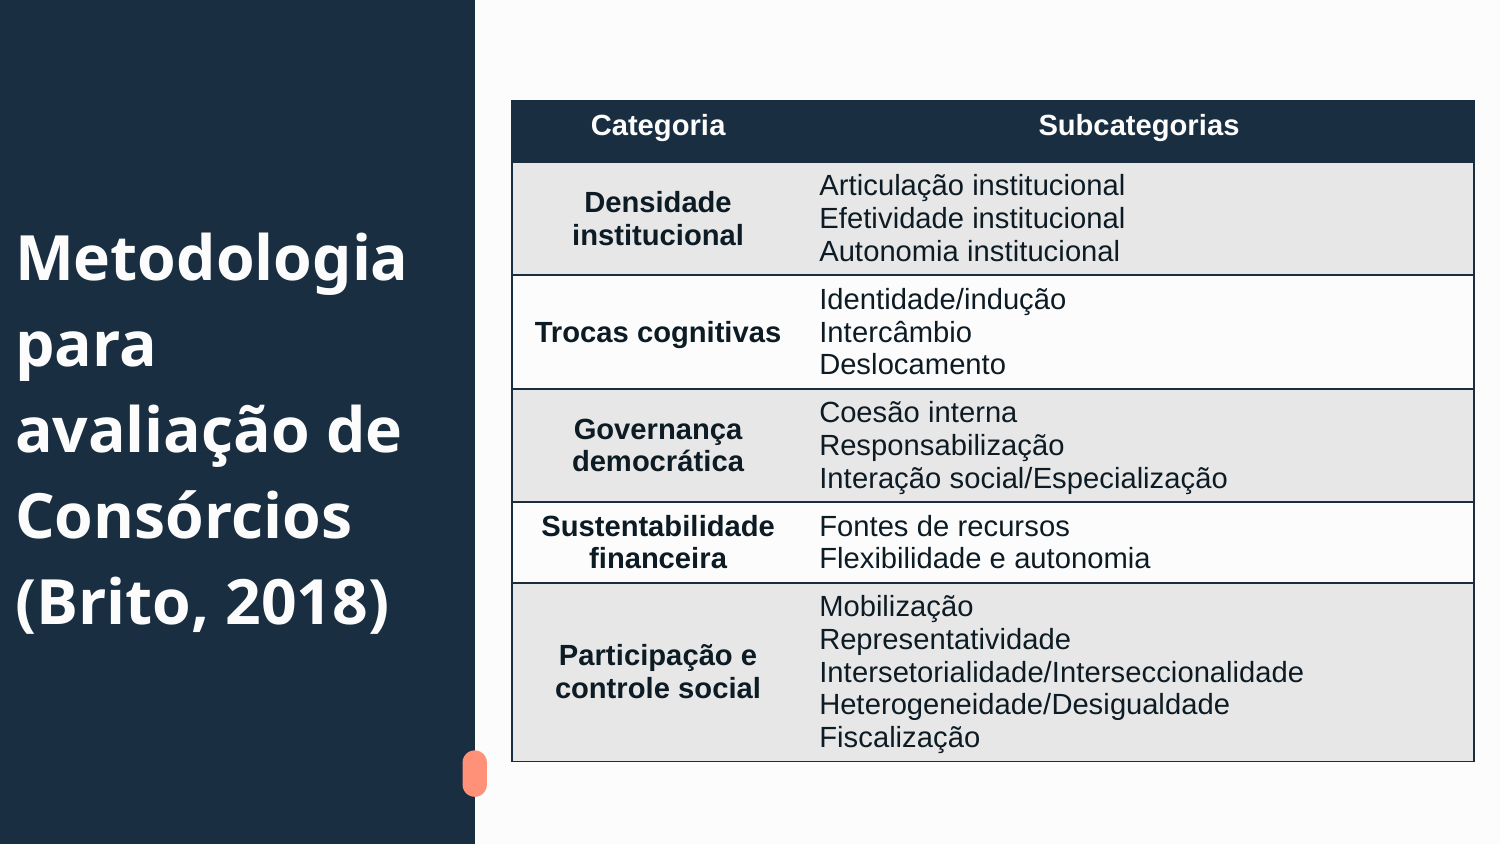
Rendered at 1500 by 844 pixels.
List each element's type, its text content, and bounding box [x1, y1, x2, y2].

table_cell Articulação institucional Efetividade institucional Autonomia institucional [804, 163, 1473, 274]
table_cell Identidade/indução Intercâmbio Deslocamento [804, 276, 1473, 388]
table_cell Participação e controle social [513, 584, 804, 761]
table_header Categoria [513, 102, 804, 161]
table_cell Densidade institucional [513, 163, 804, 274]
table_cell Mobilização Representatividade Intersetorialidade/Interseccionalidade Heterogeneidade/Desigualdade Fiscalização [804, 584, 1473, 761]
table_cell Coesão interna Responsabilização Interação social/Especialização [804, 390, 1473, 501]
table_cell Fontes de recursos Flexibilidade e autonomia [804, 503, 1473, 582]
table_cell Governança democrática [513, 390, 804, 501]
text_box [462, 750, 487, 797]
table_header Subcategorias [804, 102, 1473, 161]
table_cell Sustentabilidade financeira [513, 503, 804, 582]
table_cell Trocas cognitivas [513, 276, 804, 388]
title Metodologia para avaliação de Consórcios (Brito, 2018) [0, 280, 451, 563]
